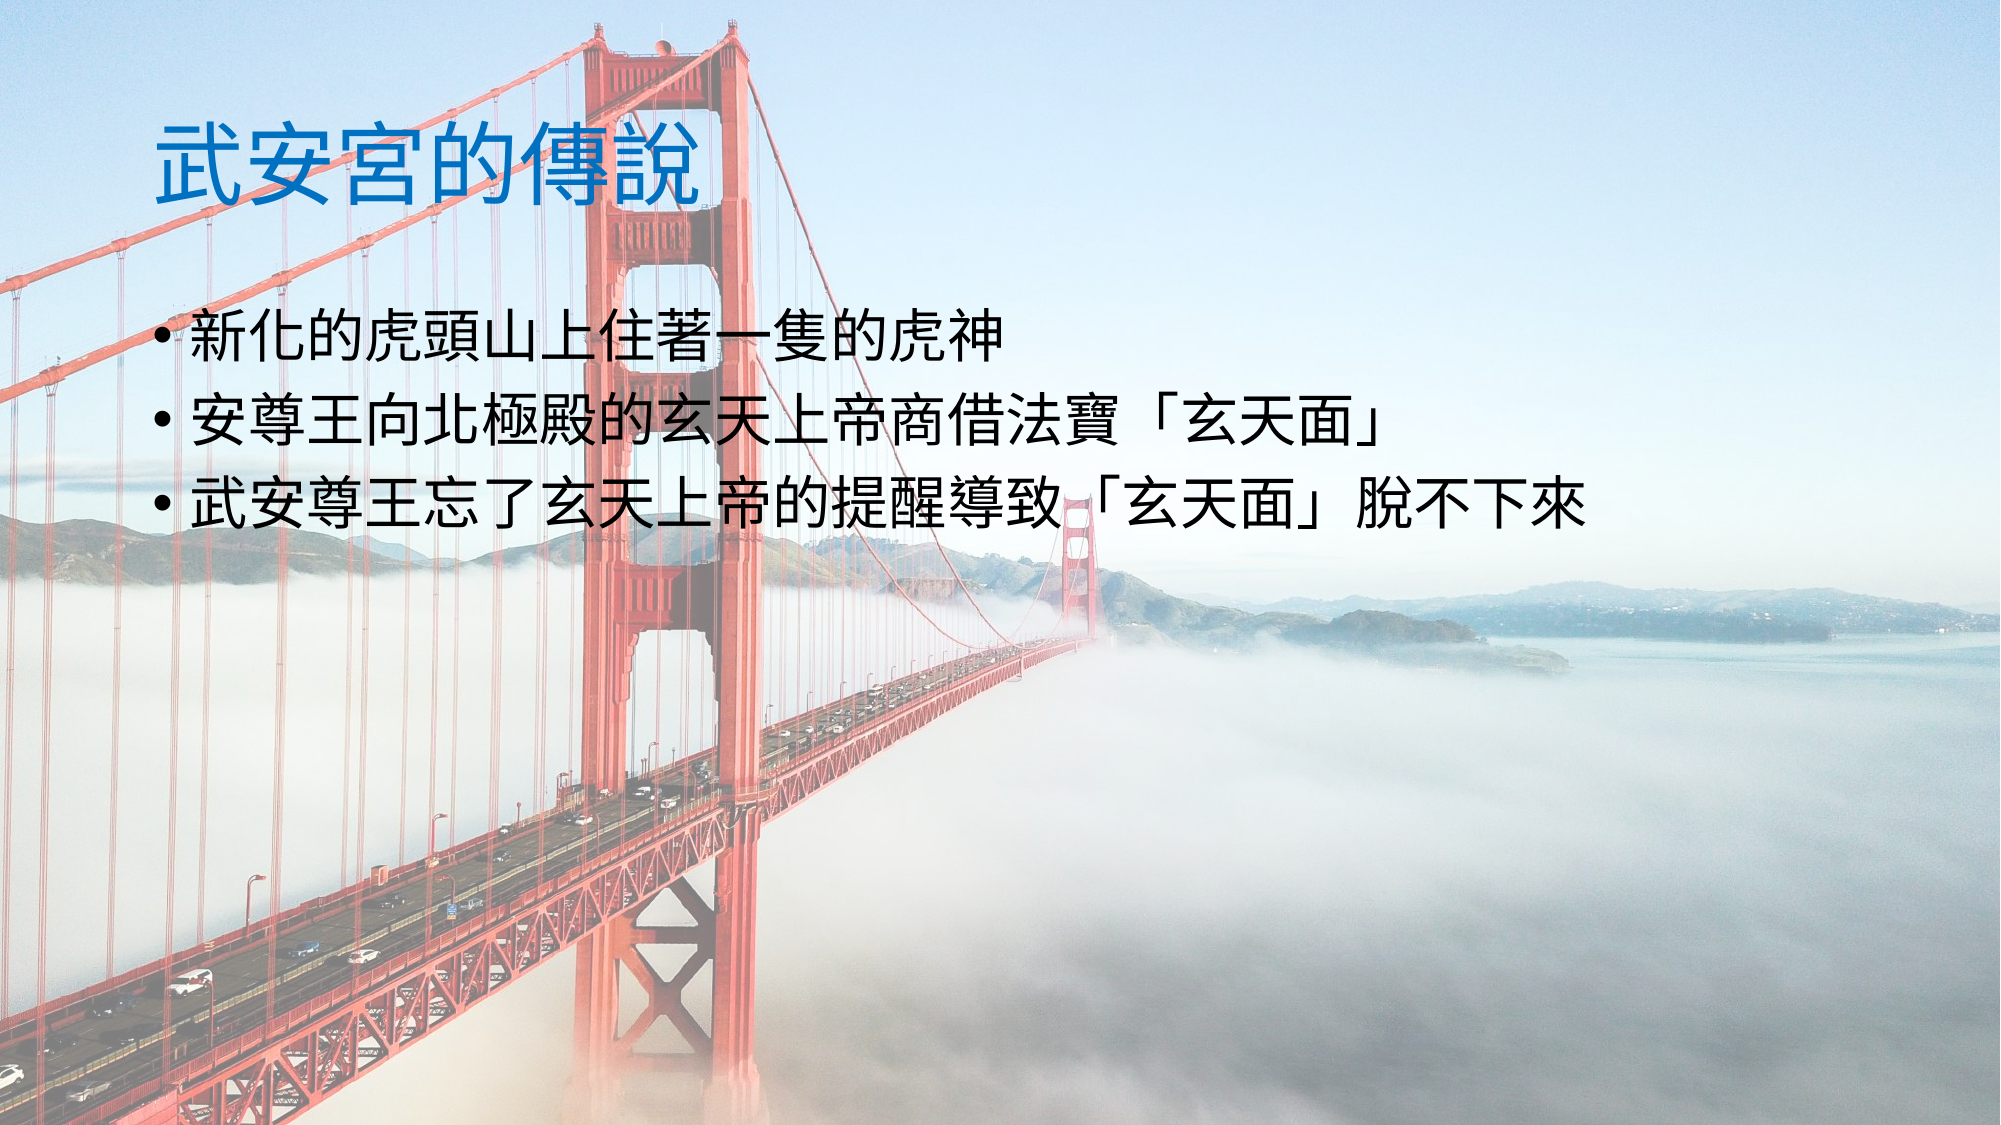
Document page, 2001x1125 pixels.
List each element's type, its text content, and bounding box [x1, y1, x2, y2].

title 武安宮的傳說 [137, 59, 1863, 278]
list 新化的虎頭山上住著一隻的虎神 安尊王向北極殿的玄天上帝商借法寶「玄天面」 武安尊王忘了玄天上帝的提醒導致「玄天面」脫不下來 [137, 299, 1863, 1014]
